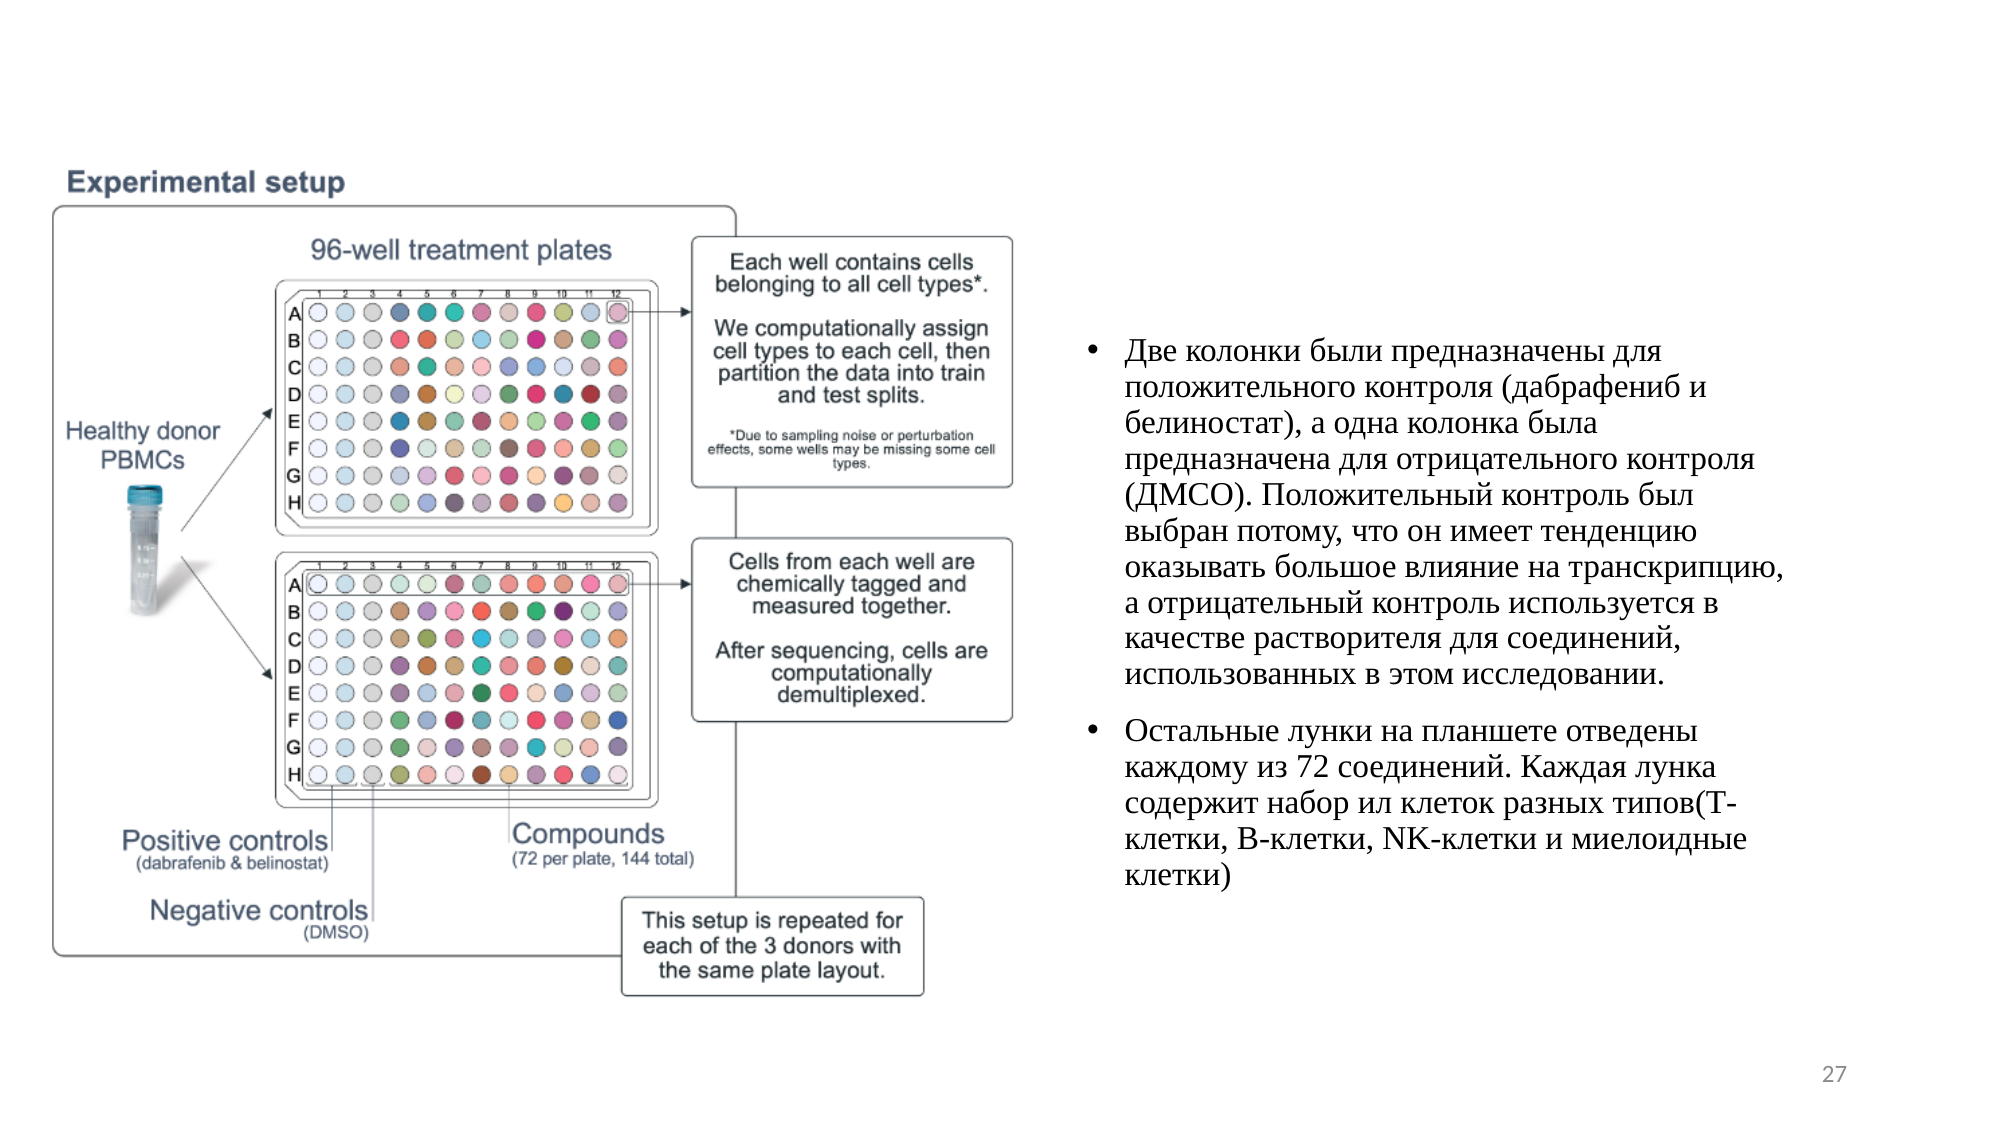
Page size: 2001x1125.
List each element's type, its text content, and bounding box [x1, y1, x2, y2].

picture [16, 138, 1038, 1026]
slide_number 27 [1412, 1042, 1863, 1103]
list Две колонки были предназначены для положительного контроля (дабрафениб и белиностат), а одна колонка была предназначена для отрицательного контроля (ДМСО). Положительный контроль был выбран потому, что он имеет тенденцию оказывать большое влияние на транскрипцию, а отрицательный контроль используется в качестве растворителя для соединений, использованных в этом исследовании. Остальные лунки на планшете отведены каждому из 72 соединений. Каждая лунка содержит набор ил клеток разных типов(Т-клетки, В-клетки, NK-клетки и миелоидные клетки) [1072, 325, 1812, 965]
